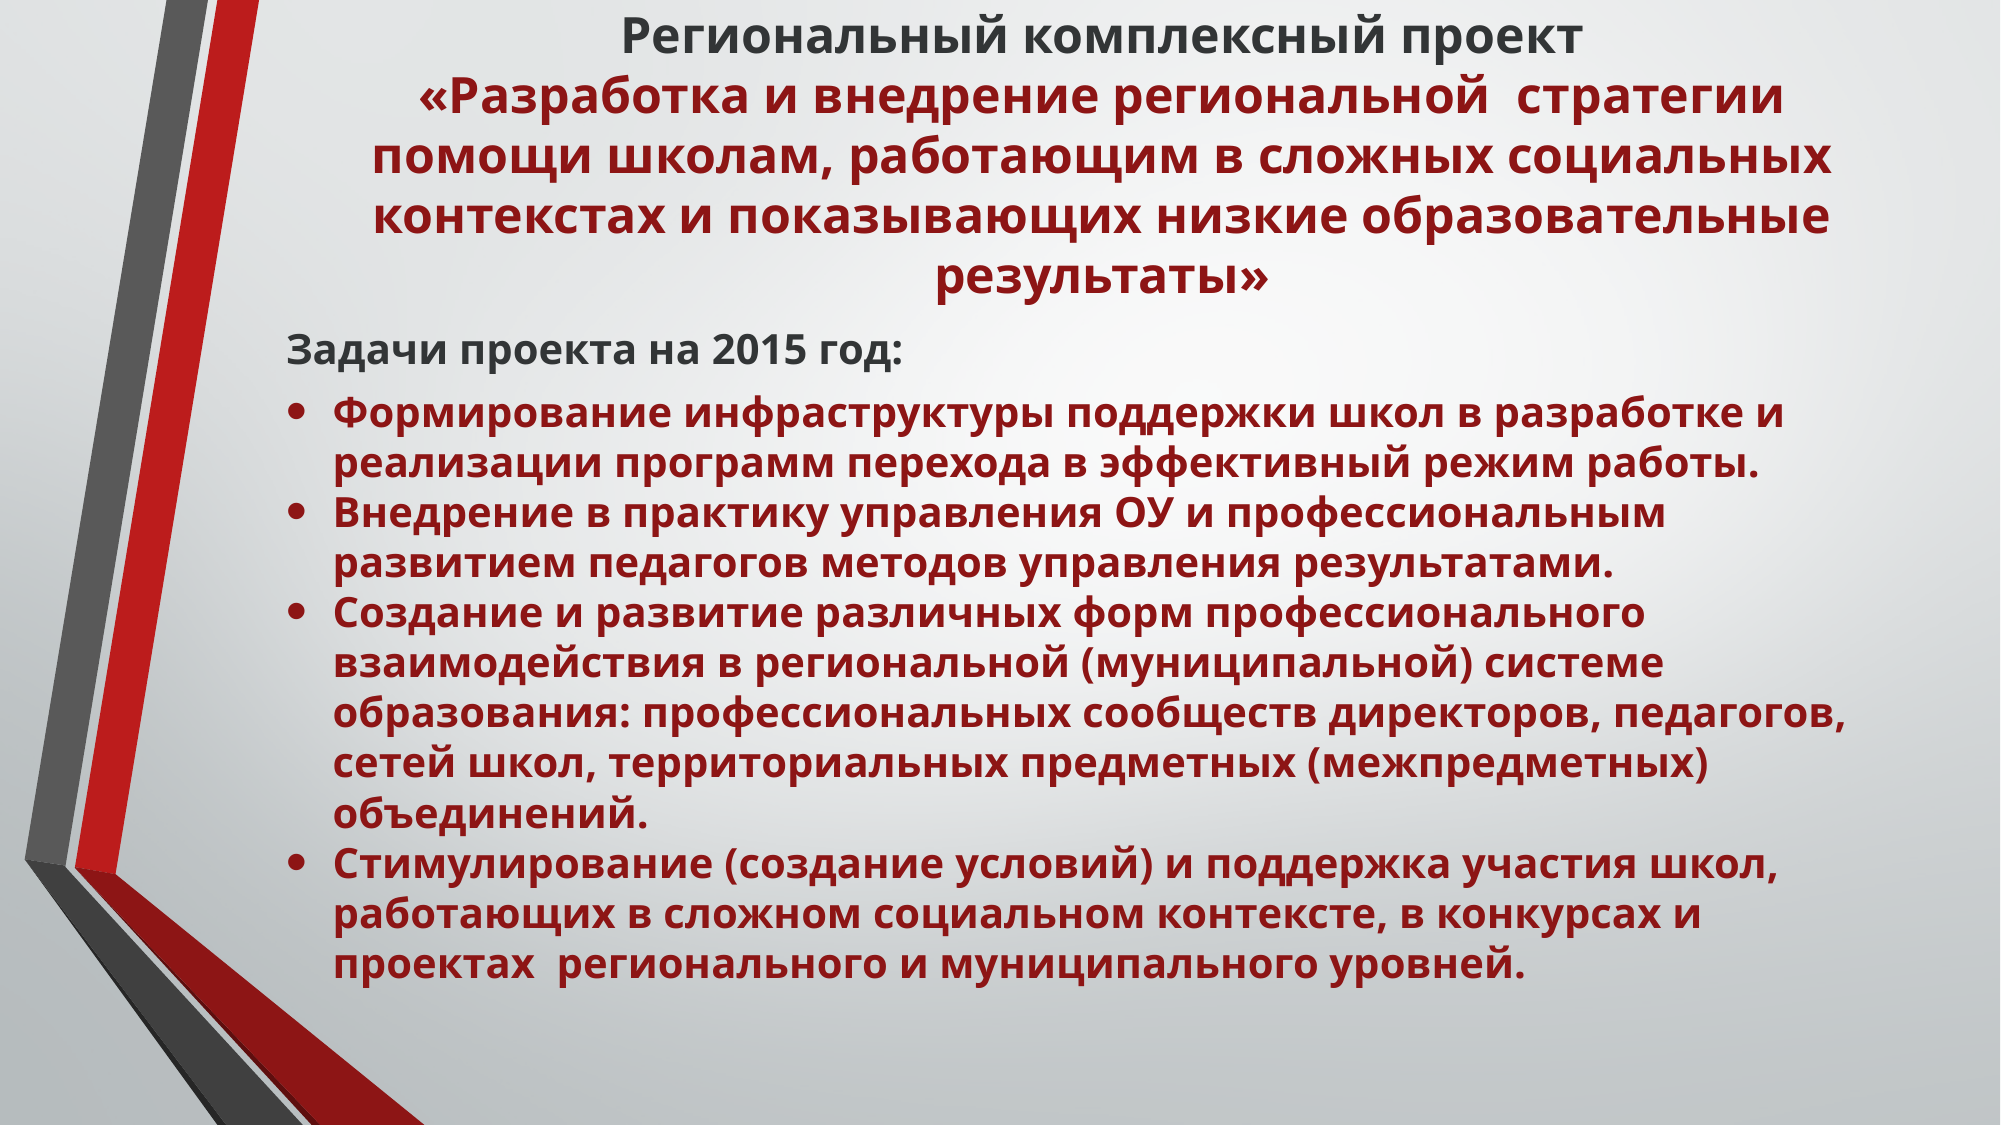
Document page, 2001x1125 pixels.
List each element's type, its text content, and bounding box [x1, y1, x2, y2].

list Задачи проекта на 2015 год: Формирование инфраструктуры поддержки школ в разработке и реализации программ перехода в эффективный режим работы. Внедрение в практику управления ОУ и профессиональным развитием педагогов методов управления результатами. Создание и развитие различных форм профессионального взаимодействия в региональной (муниципальной) системе образования: профессиональных сообществ директоров, педагогов, сетей школ, территориальных предметных (межпредметных) объединений. Стимулирование (создание условий) и поддержка участия школ, работающих в сложном социальном контексте, в конкурсах и проектах регионального и муниципального уровней. [270, 315, 1915, 1039]
title Региональный комплексный проект «Разработка и внедрение региональной стратегии помощи школам, работающим в сложных социальных контекстах и показывающих низкие образовательные результаты» [317, 112, 1887, 255]
